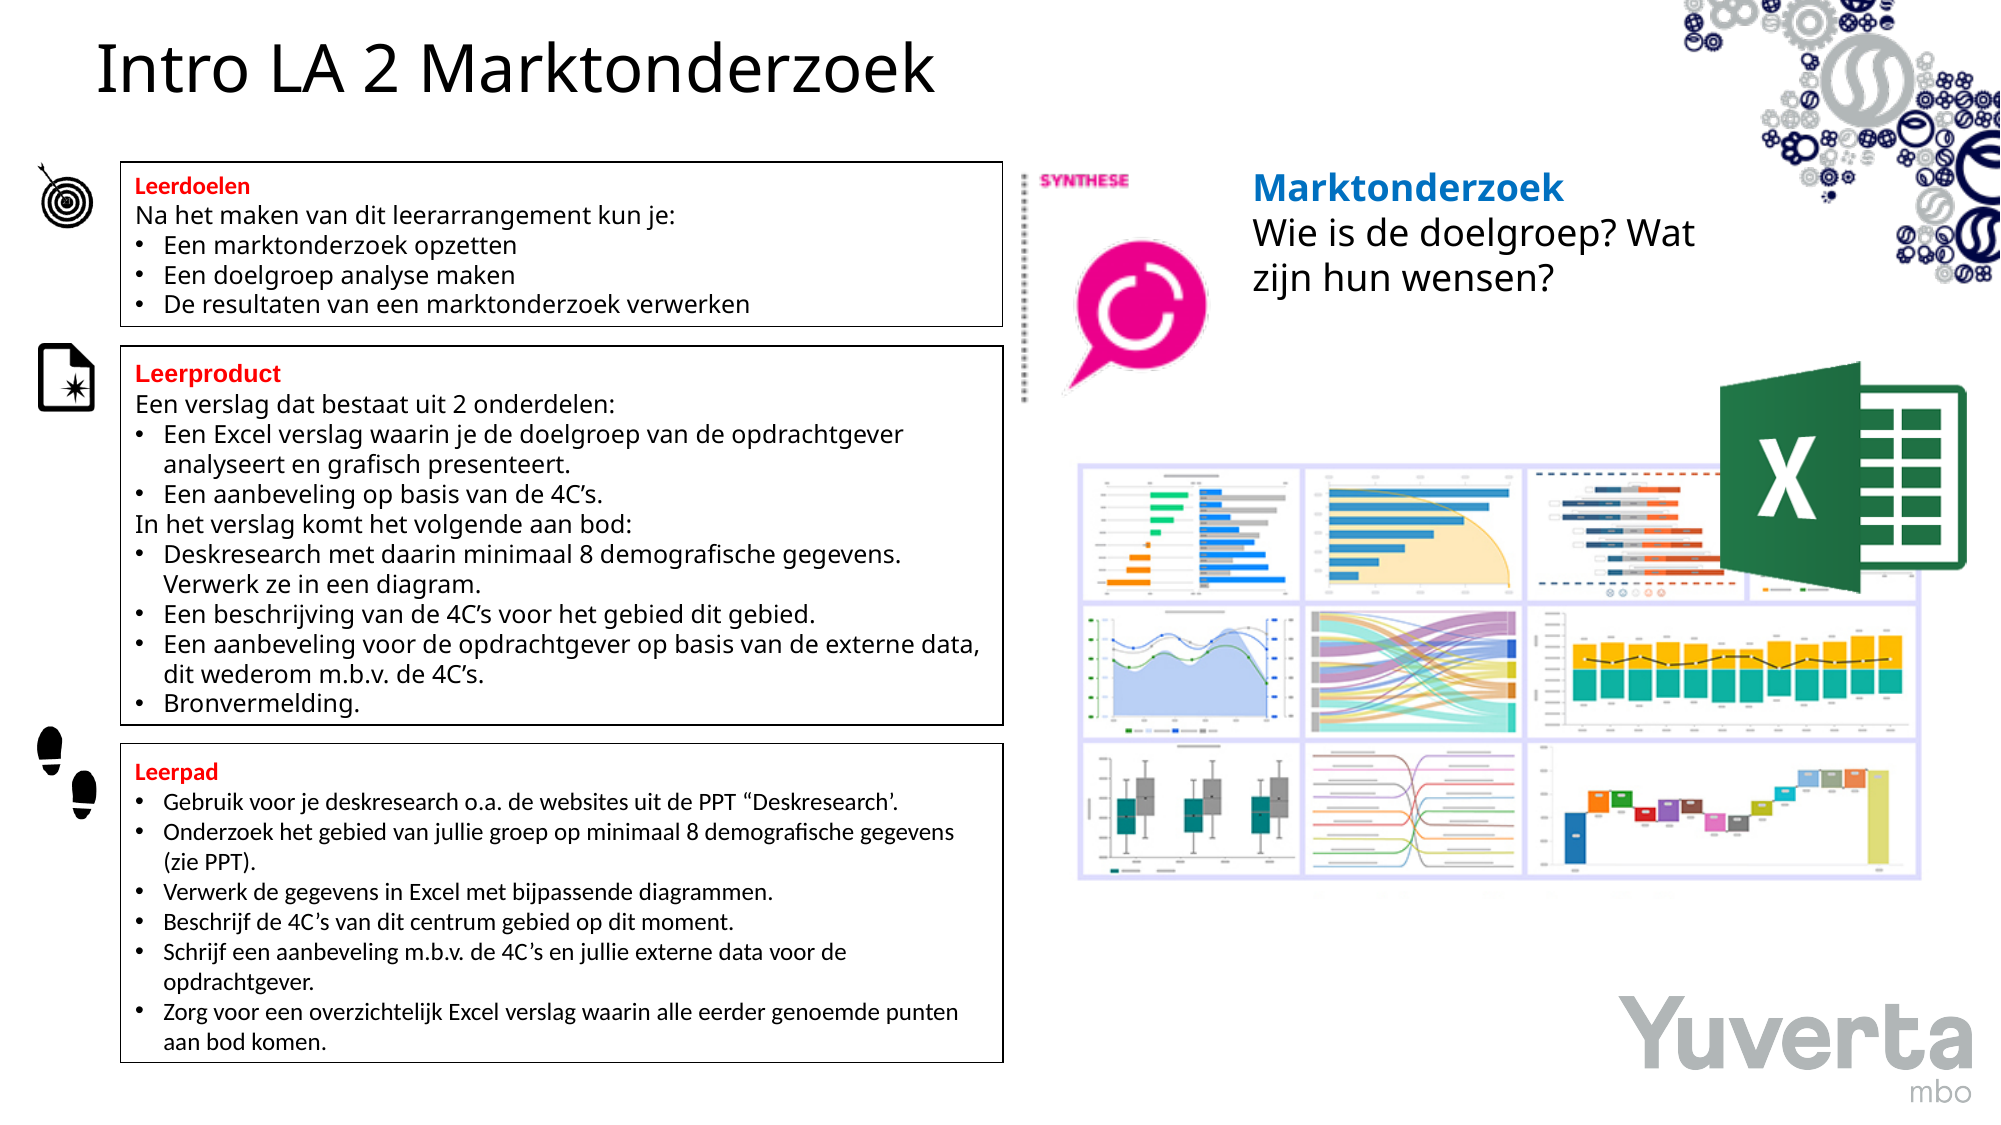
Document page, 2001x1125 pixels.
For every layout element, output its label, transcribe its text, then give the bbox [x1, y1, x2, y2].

text_box Leerdoelen Na het maken van dit leerarrangement kun je: Een marktonderzoek opzetten Een doelgroep analyse maken De resultaten van een marktonderzoek verwerken [120, 161, 1003, 327]
picture [0, 0, 2000, 1125]
text_box Leerproduct Een verslag dat bestaat uit 2 onderdelen: Een Excel verslag waarin je de doelgroep van de opdrachtgever analyseert en grafisch presenteert. Een aanbeveling op basis van de 4C’s. In het verslag komt het volgende aan bod: Deskresearch met daarin minimaal 8 demografische gegevens. Verwerk ze in een diagram. Een beschrijving van de 4C’s voor het gebied dit gebied. Een aanbeveling voor de opdrachtgever op basis van de externe data, dit wederom m.b.v. de 4C’s. Bronvermelding. [120, 346, 1003, 726]
title Intro LA 2 Marktonderzoek [81, 20, 1090, 122]
text_box Leerpad Gebruik voor je deskresearch o.a. de websites uit de PPT “Deskresearch’. Onderzoek het gebied van jullie groep op minimaal 8 demografische gegevens (zie PPT). Verwerk de gegevens in Excel met bijpassende diagrammen. Beschrijf de 4C’s van dit centrum gebied op dit moment. Schrijf een aanbeveling m.b.v. de 4C’s en jullie externe data voor de opdrachtgever. Zorg voor een overzichtelijk Excel verslag waarin alle eerder genoemde punten aan bod komen. [120, 743, 1003, 1063]
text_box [1038, 353, 1970, 899]
